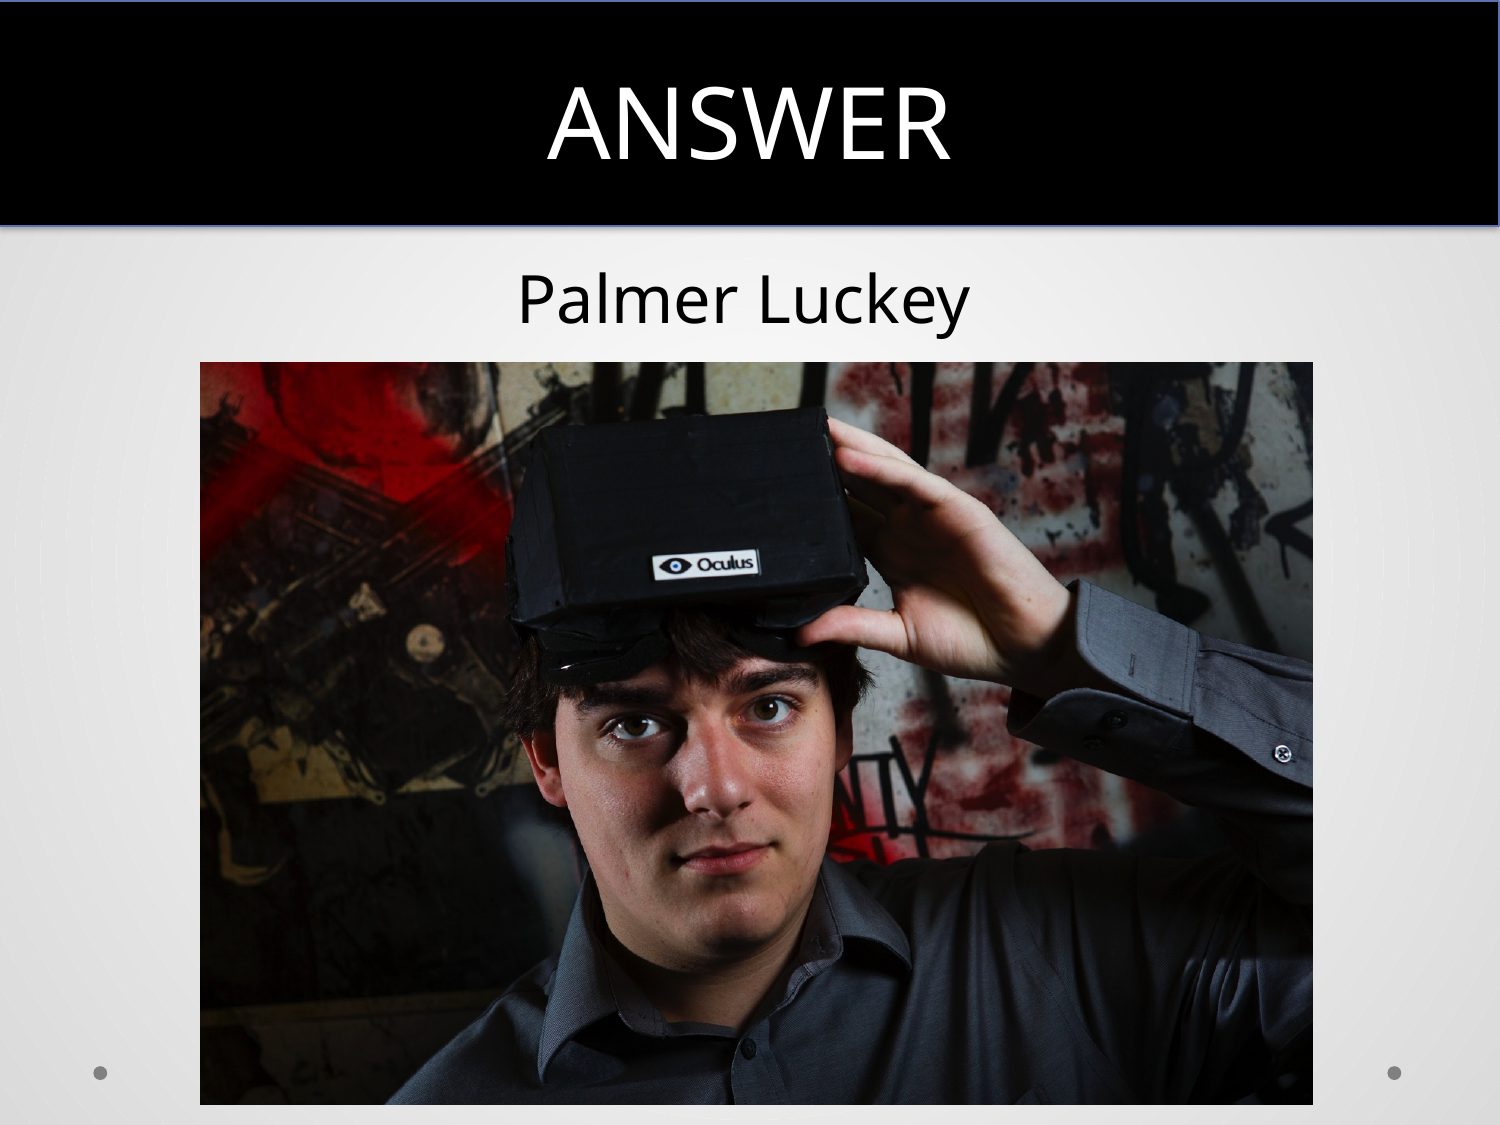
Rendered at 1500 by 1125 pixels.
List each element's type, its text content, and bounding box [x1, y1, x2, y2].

text_box [0, 0, 1500, 227]
title Answer [75, 22, 1425, 188]
text_box Palmer Luckey [137, 249, 1350, 345]
picture [199, 362, 1313, 1105]
